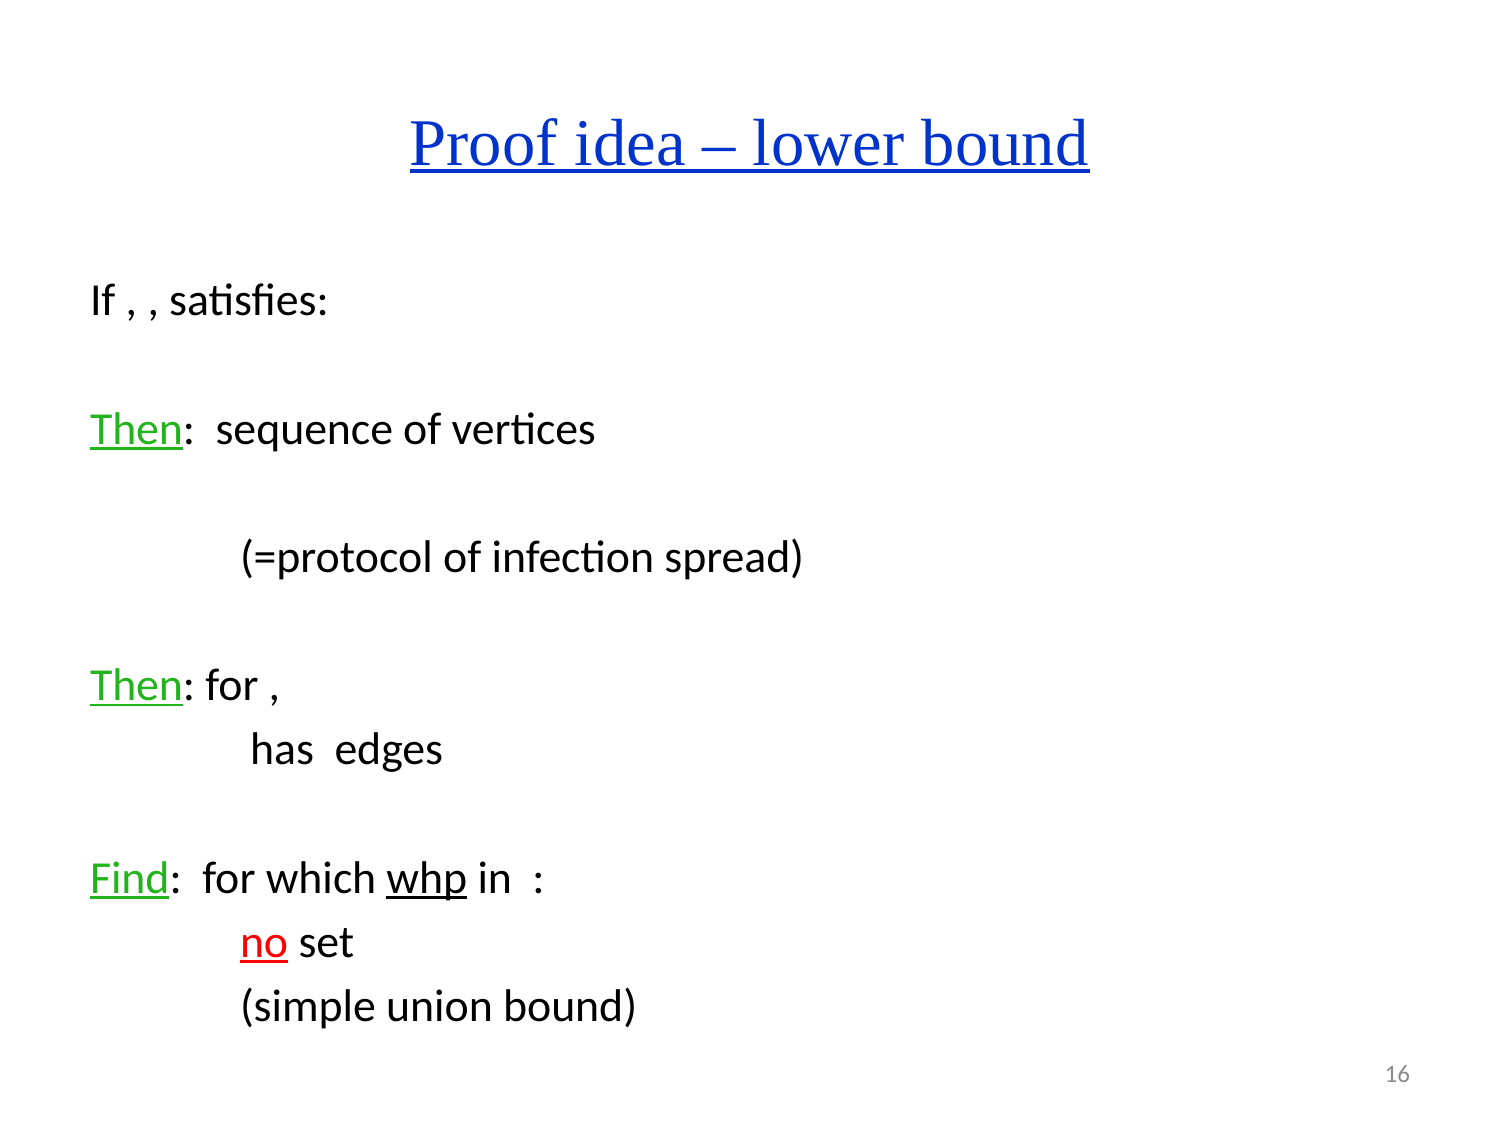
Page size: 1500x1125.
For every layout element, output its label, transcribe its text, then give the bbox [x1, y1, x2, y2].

title Proof idea – lower bound [75, 45, 1425, 233]
slide_number 15 [1074, 1042, 1425, 1103]
